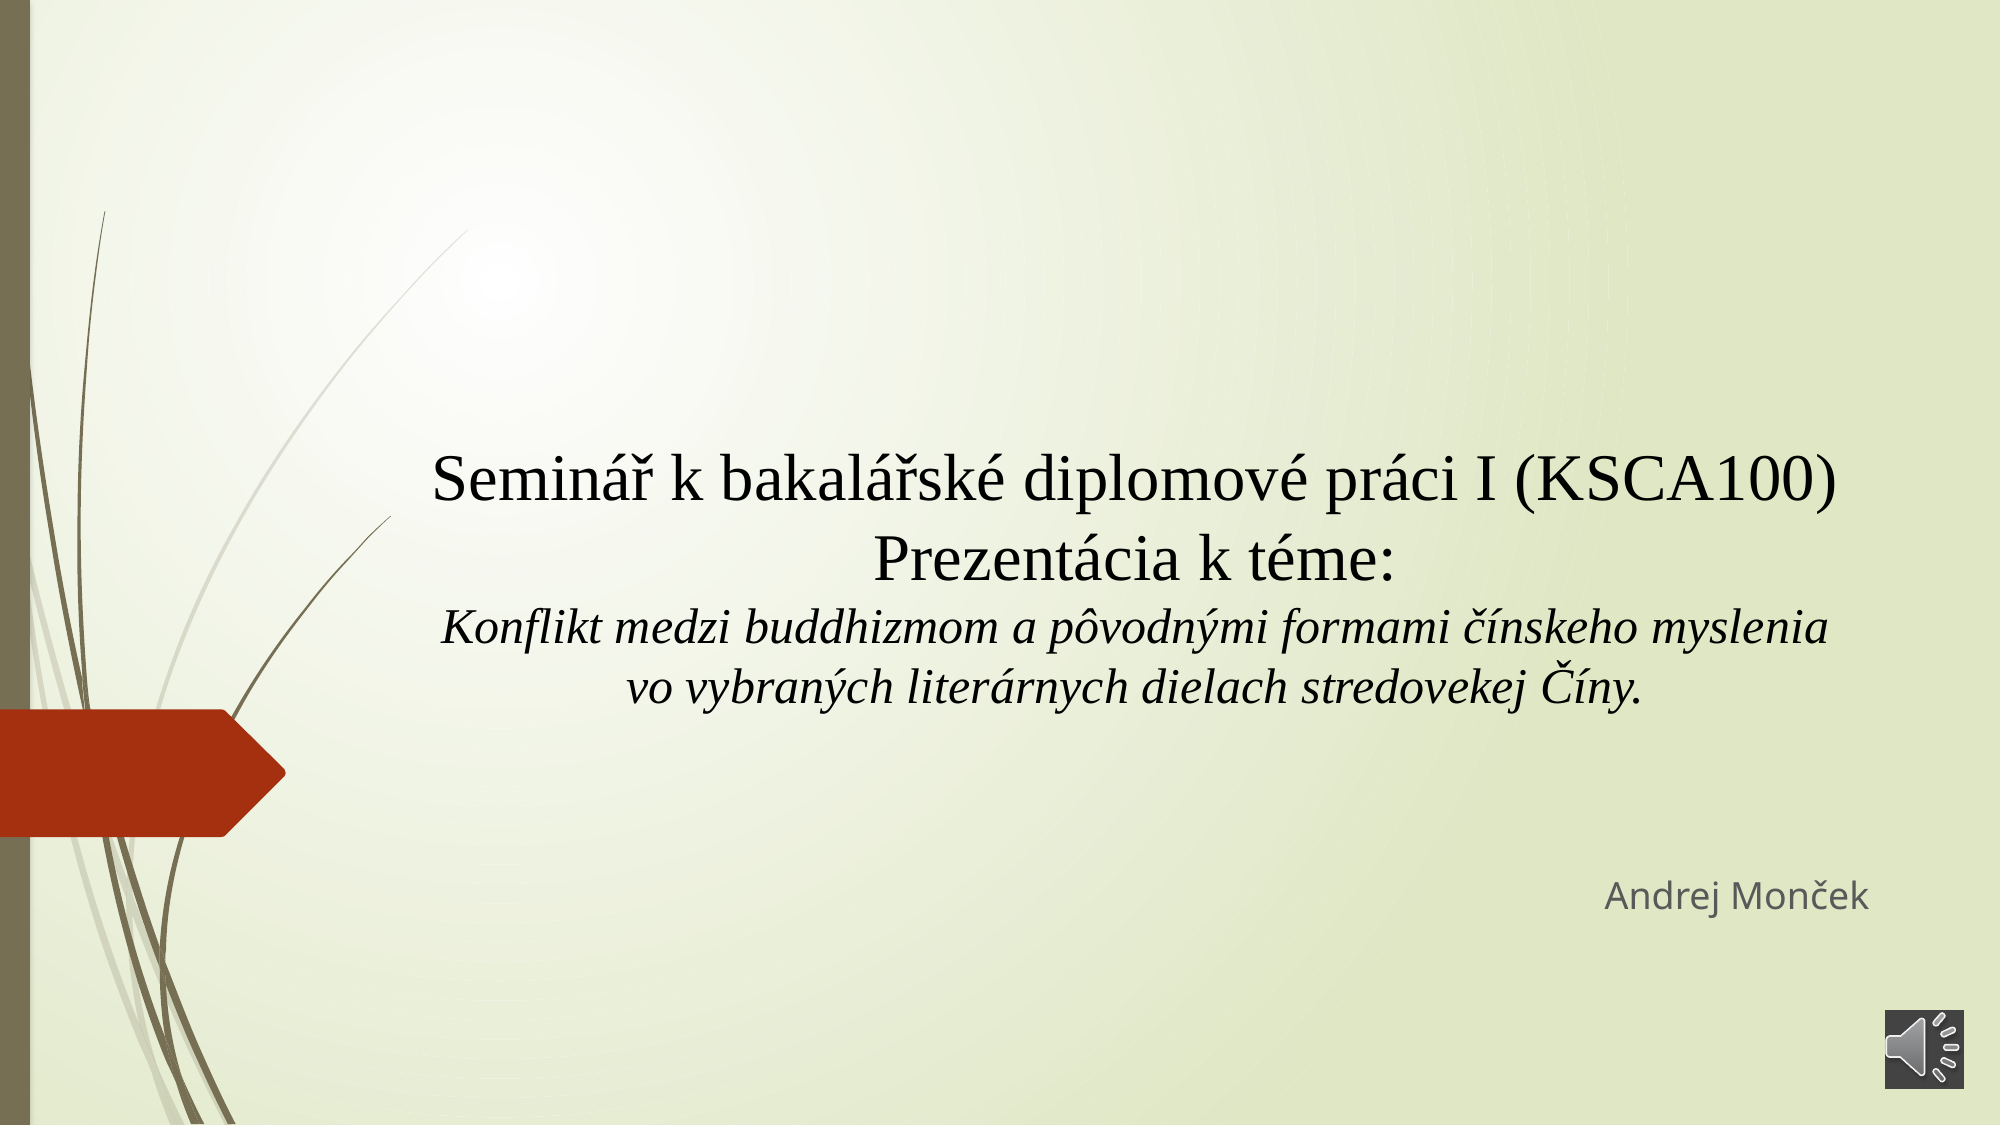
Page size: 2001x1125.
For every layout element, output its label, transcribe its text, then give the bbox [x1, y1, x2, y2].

subtitle Andrej Monček [1420, 864, 1885, 1050]
picture [1884, 1009, 1965, 1090]
title Seminář k bakalářské diplomové práci I (KSCA100) Prezentácia k téme: Konflikt medzi buddhizmom a pôvodnými formami čínskeho myslenia vo vybraných literárnych dielach stredovekej Číny. [404, 260, 1867, 822]
